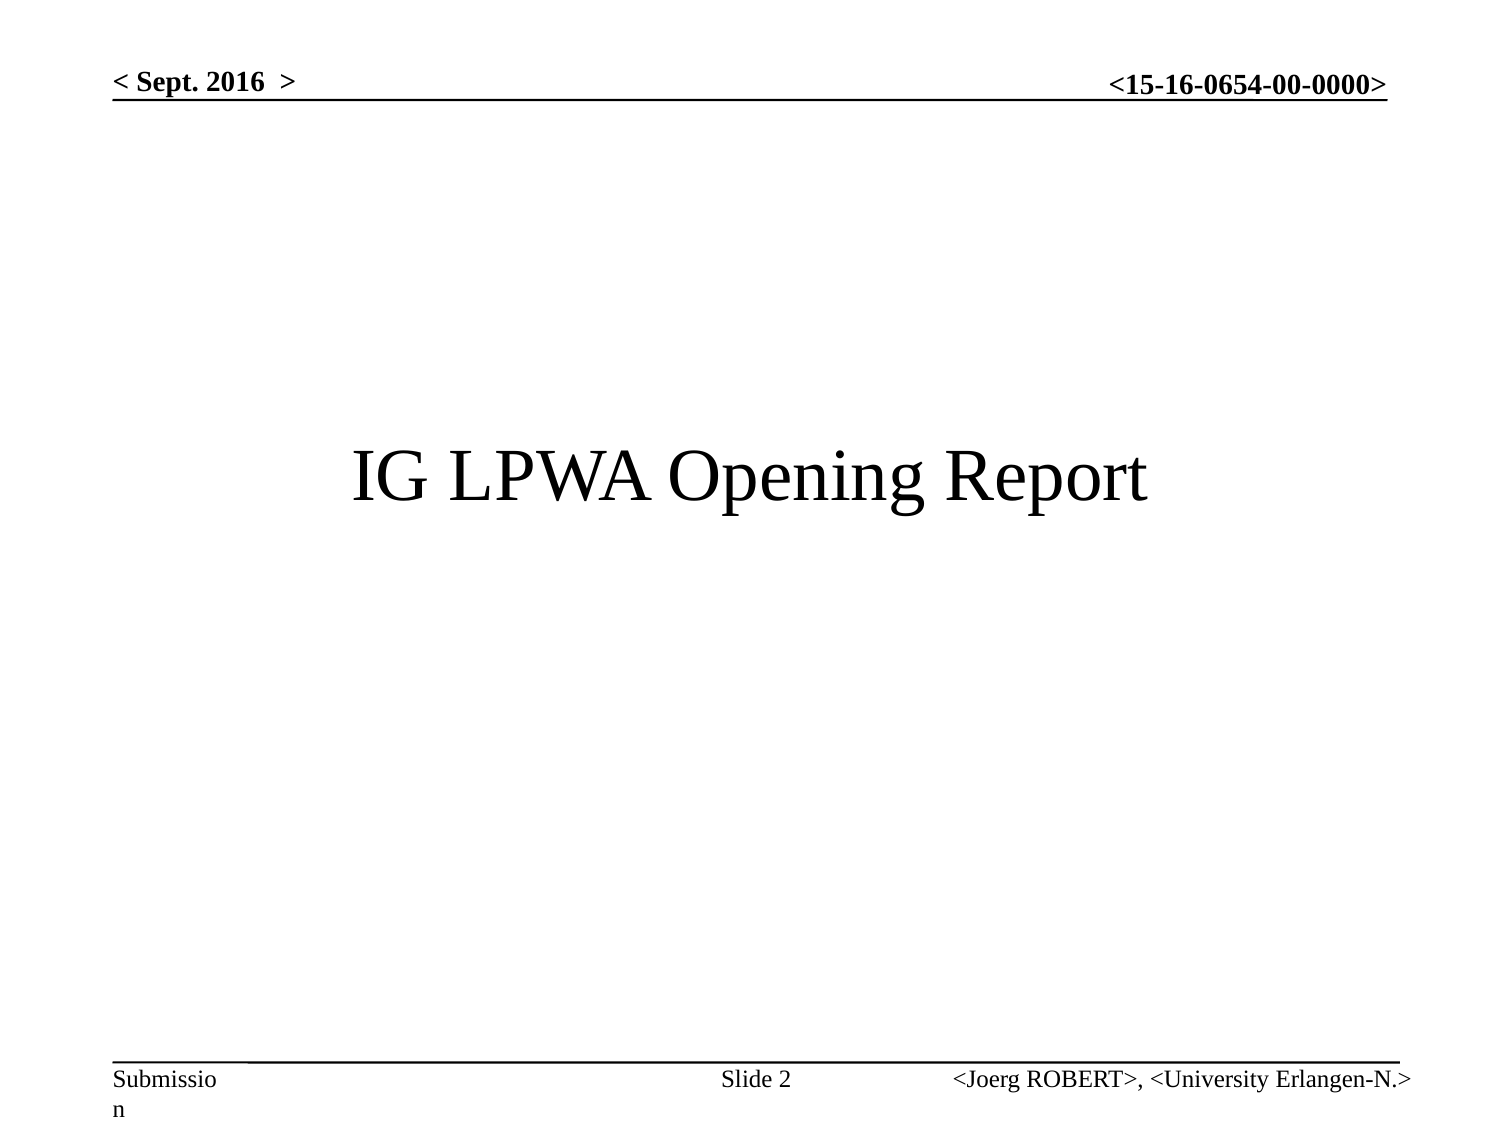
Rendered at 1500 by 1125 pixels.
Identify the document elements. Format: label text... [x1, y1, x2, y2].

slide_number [112, 62, 375, 98]
slide_number Slide 2 [712, 1062, 800, 1093]
title IG LPWA Opening Report [112, 349, 1388, 591]
footer <Joerg ROBERT>, <University Erlangen-N.> [900, 1062, 1413, 1093]
